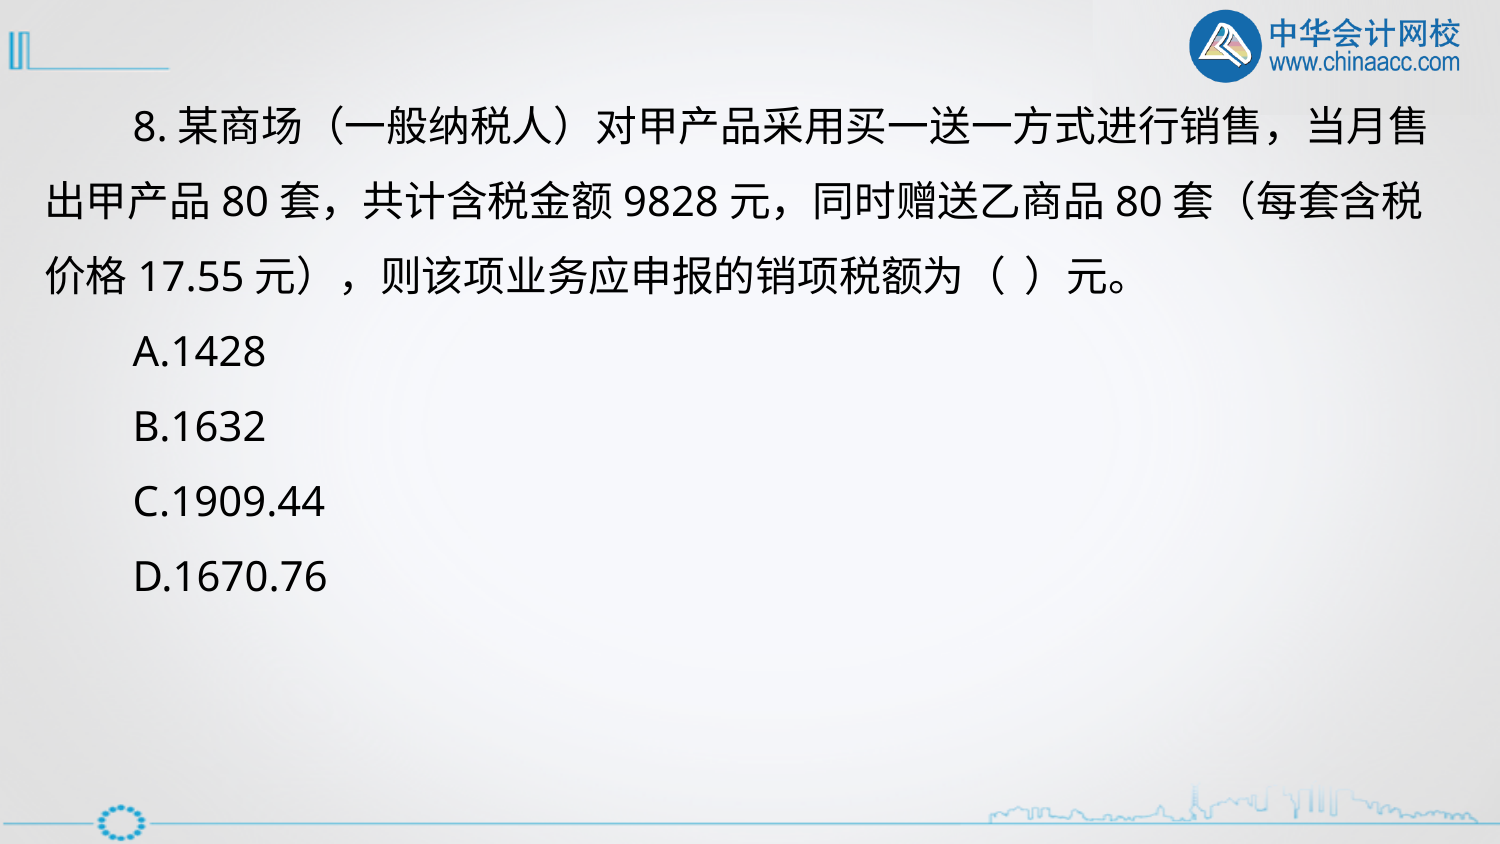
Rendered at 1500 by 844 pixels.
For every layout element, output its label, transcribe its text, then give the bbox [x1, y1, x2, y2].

picture [0, 0, 1500, 844]
list 8.某商场（一般纳税人）对甲产品采用买一送一方式进行销售，当月售出甲产品80套，共计含税金额9828元，同时赠送乙商品80套（每套含税价格17.55元），则该项业务应申报的销项税额为（ ）元。 A.1428 B.1632 C.1909.44 D.1670.76 [29, 67, 1471, 777]
